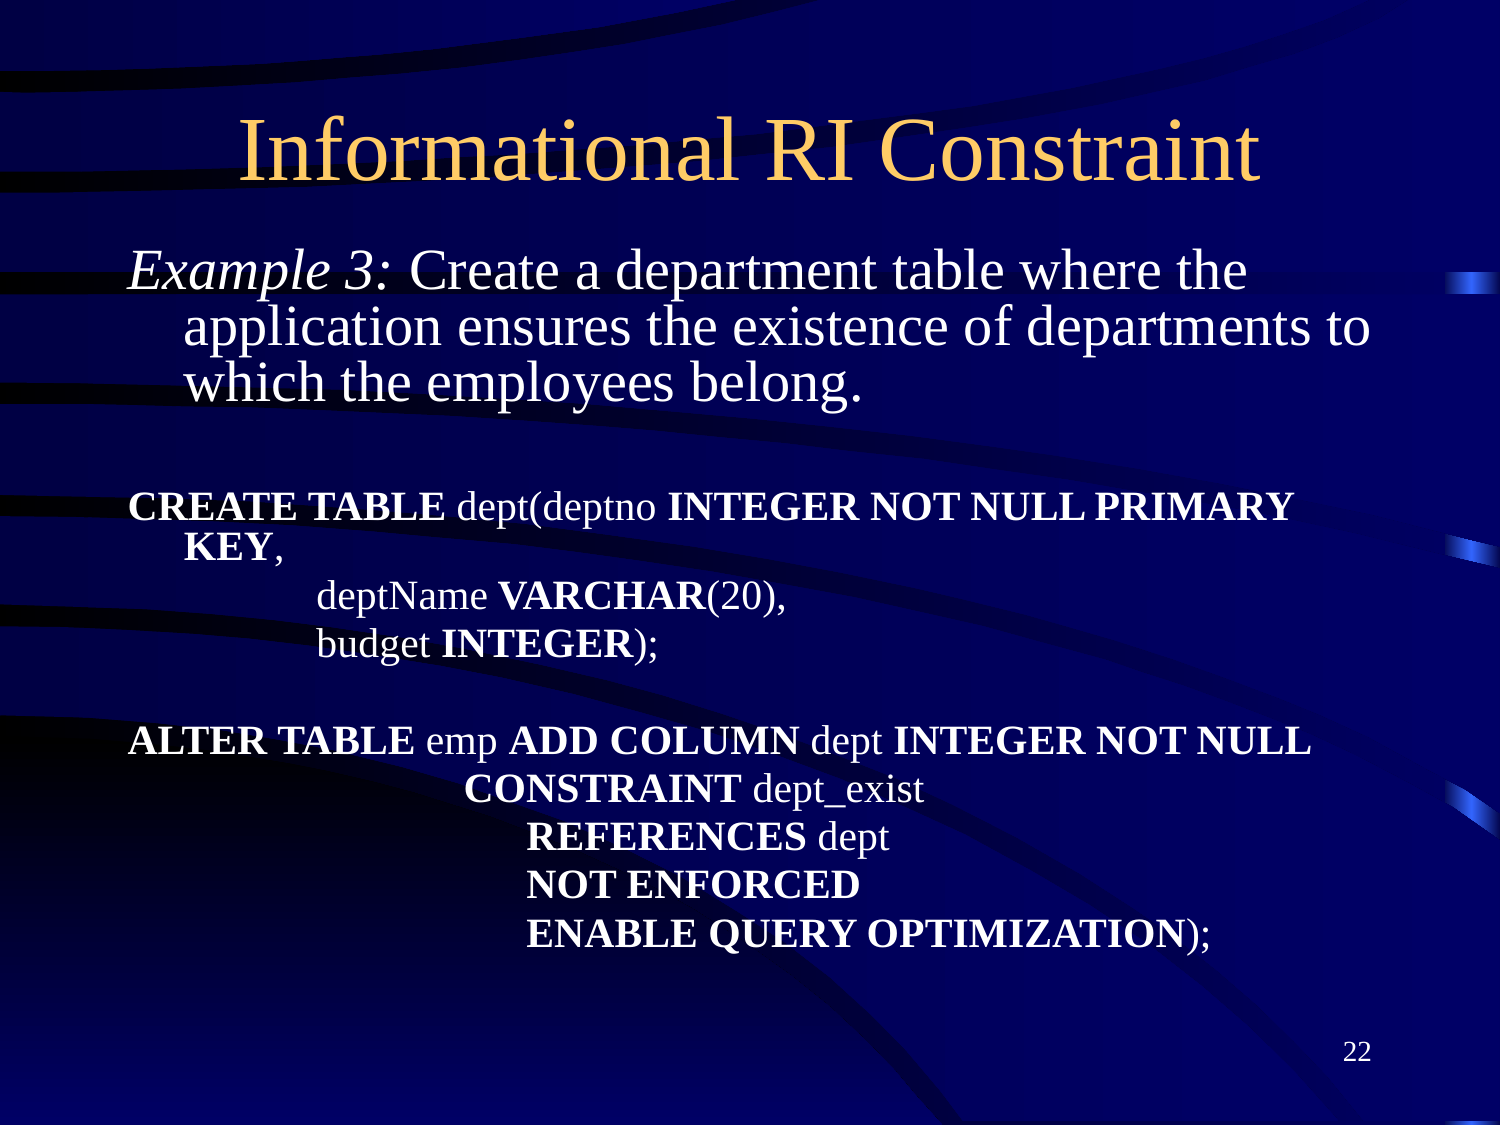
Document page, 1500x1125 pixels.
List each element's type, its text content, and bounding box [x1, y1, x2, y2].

list Example 3: Create a department table where the application ensures the existence of departments to which the employees belong. CREATE TABLE dept(deptno INTEGER NOT NULL PRIMARY KEY, deptName VARCHAR(20), budget INTEGER); ALTER TABLE emp ADD COLUMN dept INTEGER NOT NULL CONSTRAINT dept_exist REFERENCES dept NOT ENFORCED ENABLE QUERY OPTIMIZATION); [112, 237, 1388, 913]
title Informational RI Constraint [112, 49, 1388, 237]
slide_number 22 [1074, 1024, 1388, 1101]
